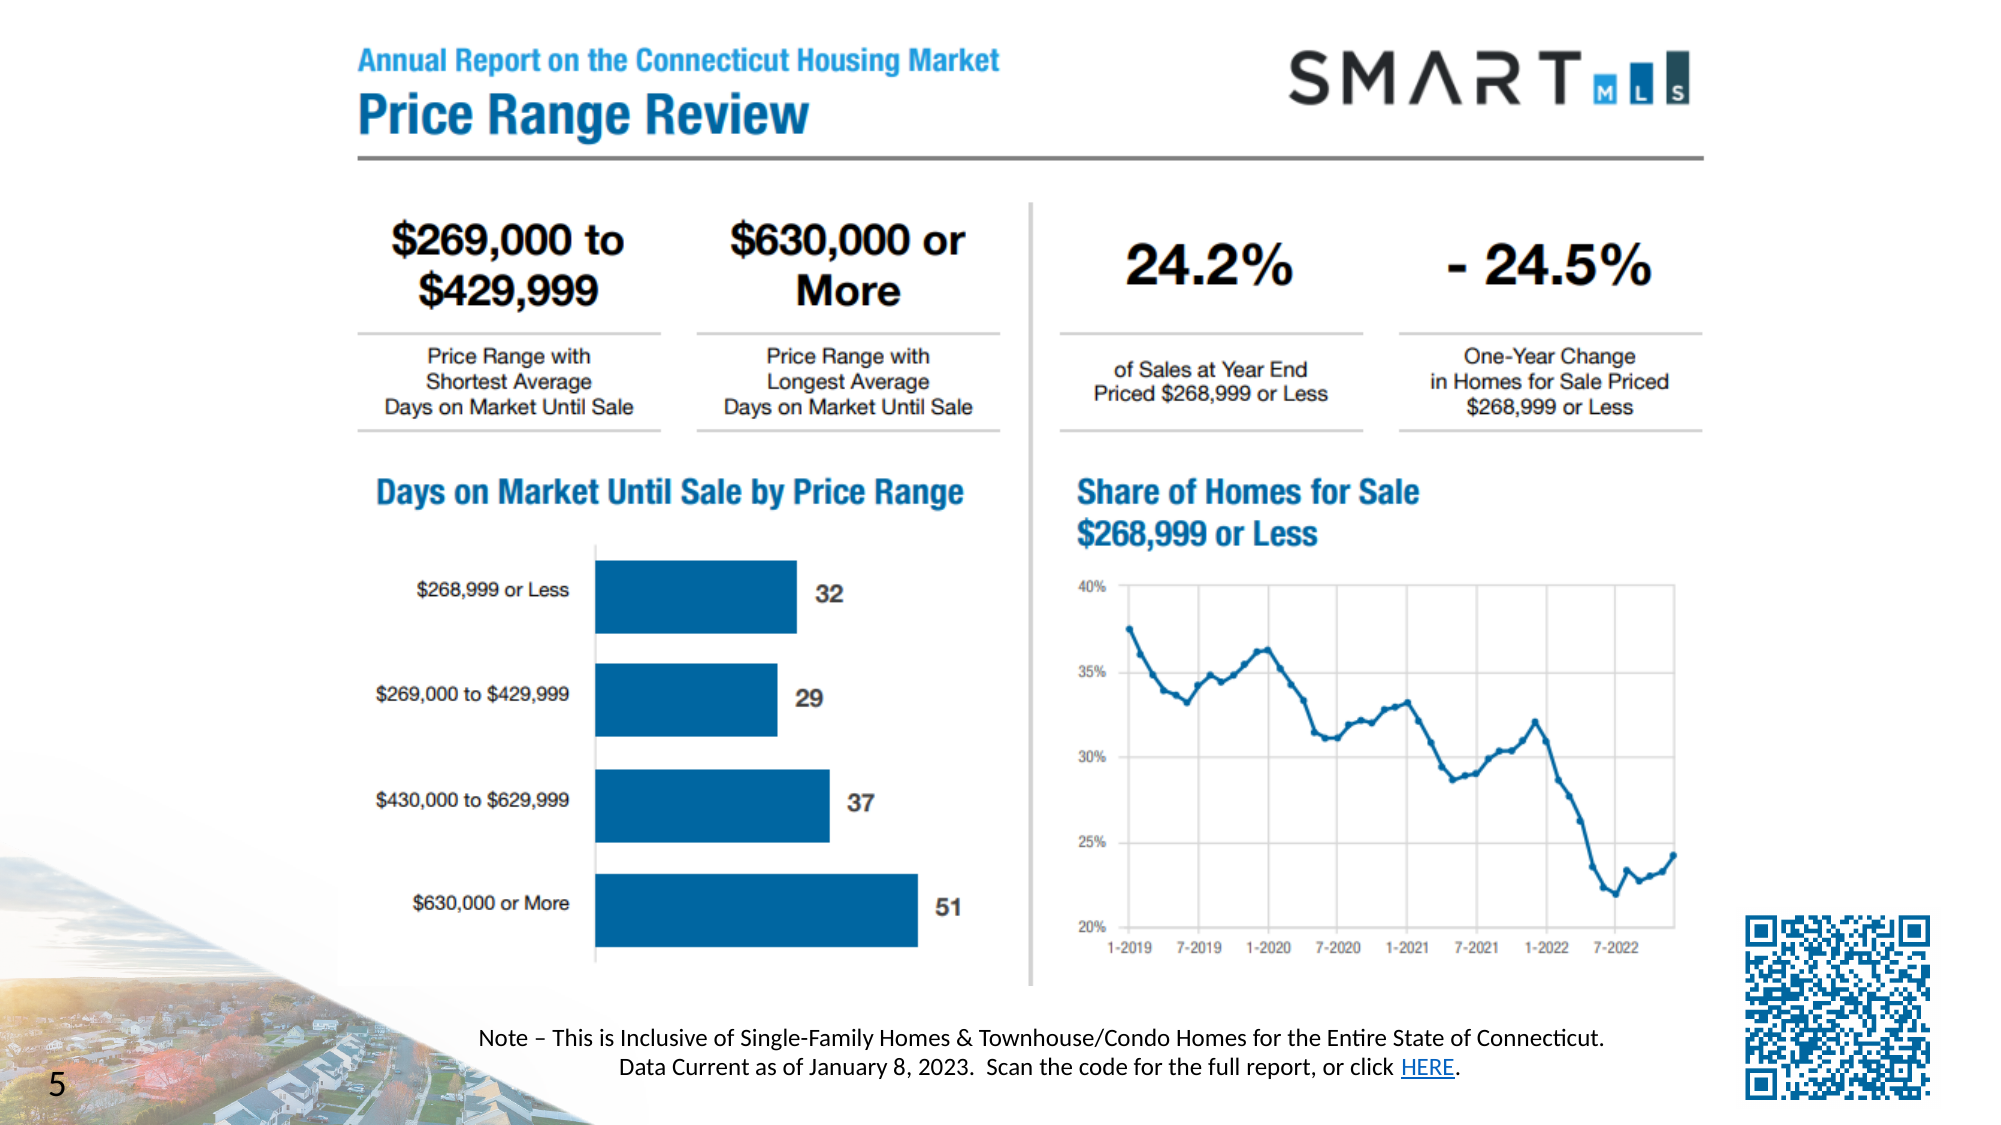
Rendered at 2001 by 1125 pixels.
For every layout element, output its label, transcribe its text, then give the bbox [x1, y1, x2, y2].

picture [337, 16, 1941, 1109]
text_box Note – This is Inclusive of Single-Family Homes & Townhouse/Condo Homes for the Entire State of Connecticut. Data Current as of January 8, 2023. Scan the code for the full report, or click HERE. [442, 1013, 1649, 1089]
text_box 5 [10, 1051, 105, 1112]
text_box [0, 844, 589, 1125]
